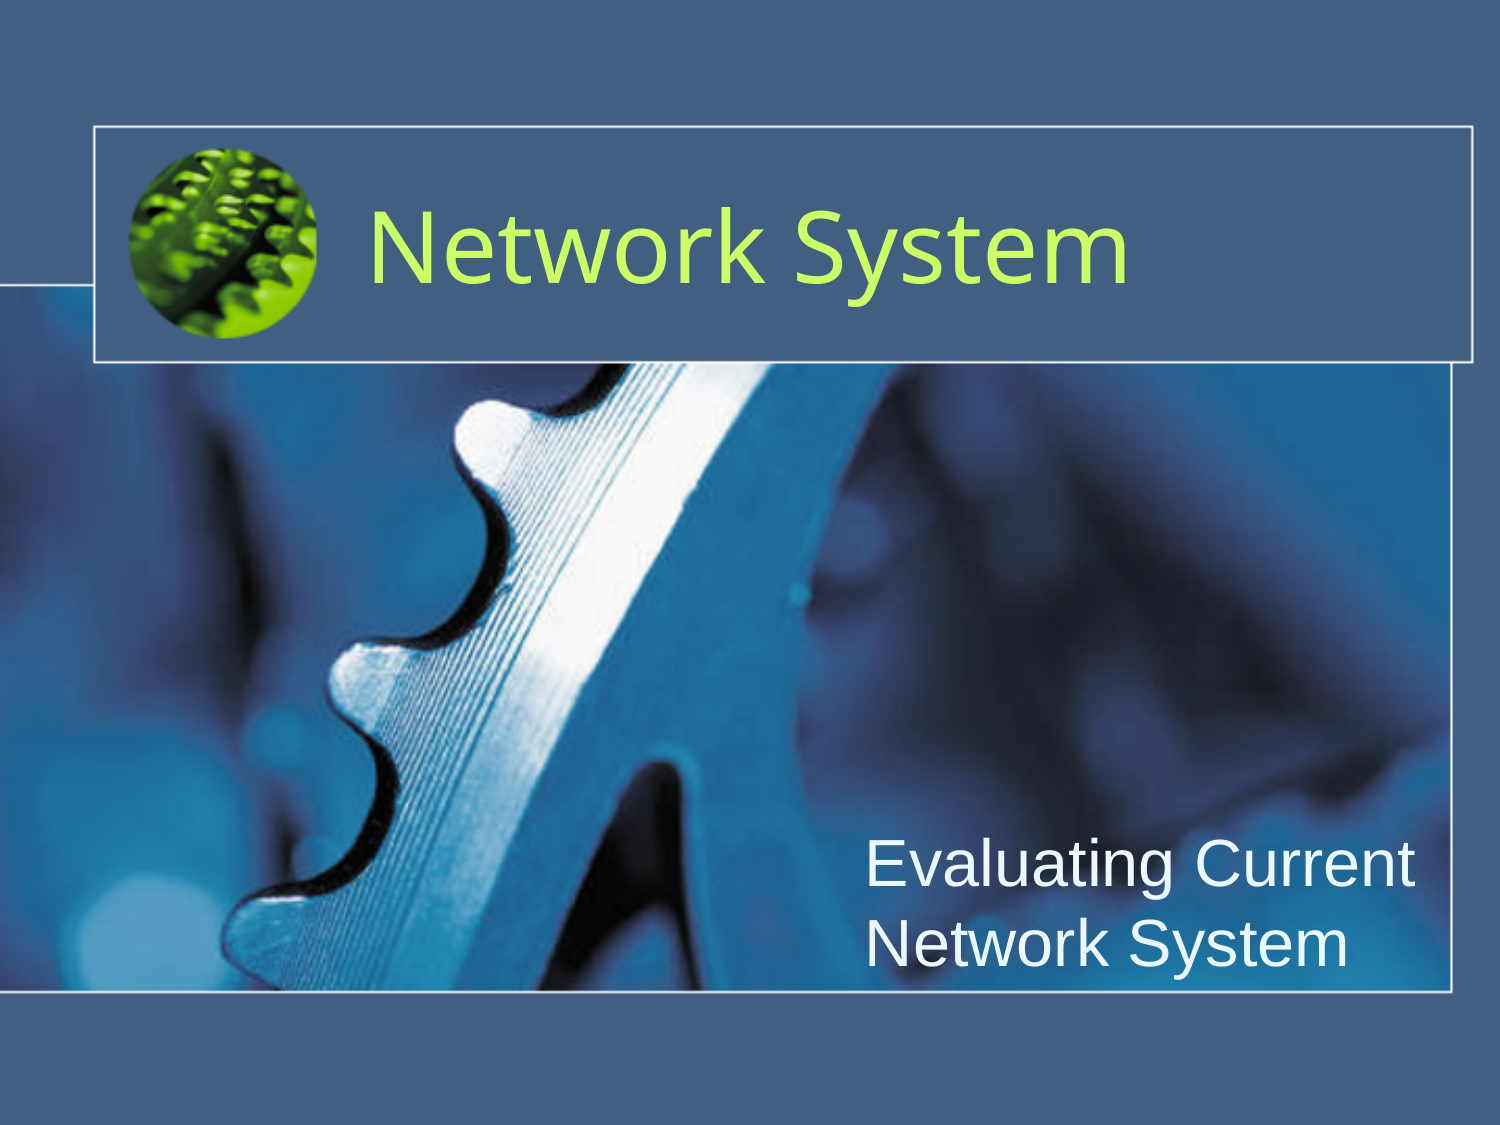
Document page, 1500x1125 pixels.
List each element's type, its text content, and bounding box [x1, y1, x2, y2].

title Network System [349, 137, 1438, 351]
picture [0, 0, 1500, 1125]
subtitle Evaluating Current Network System [849, 812, 1451, 988]
